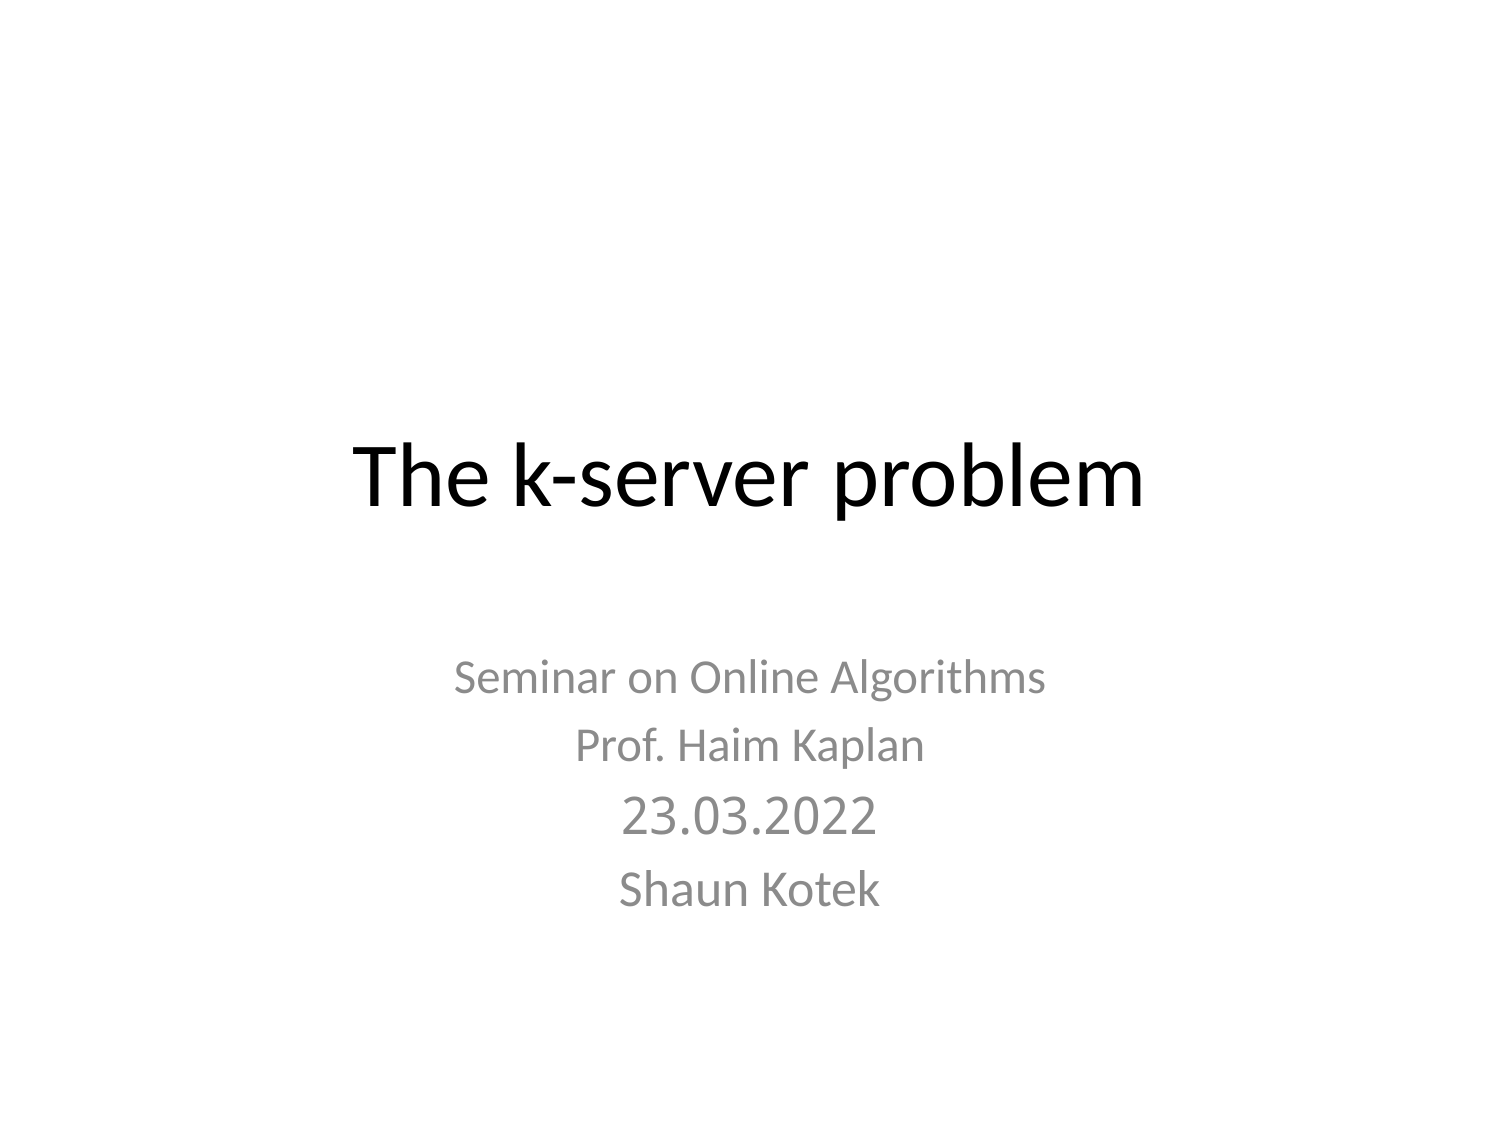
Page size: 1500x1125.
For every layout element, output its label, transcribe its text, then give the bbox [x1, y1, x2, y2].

subtitle Seminar on Online Algorithms Prof. Haim Kaplan 23.03.2022 Shaun Kotek [225, 637, 1275, 925]
title The k-server problem [112, 349, 1388, 591]
